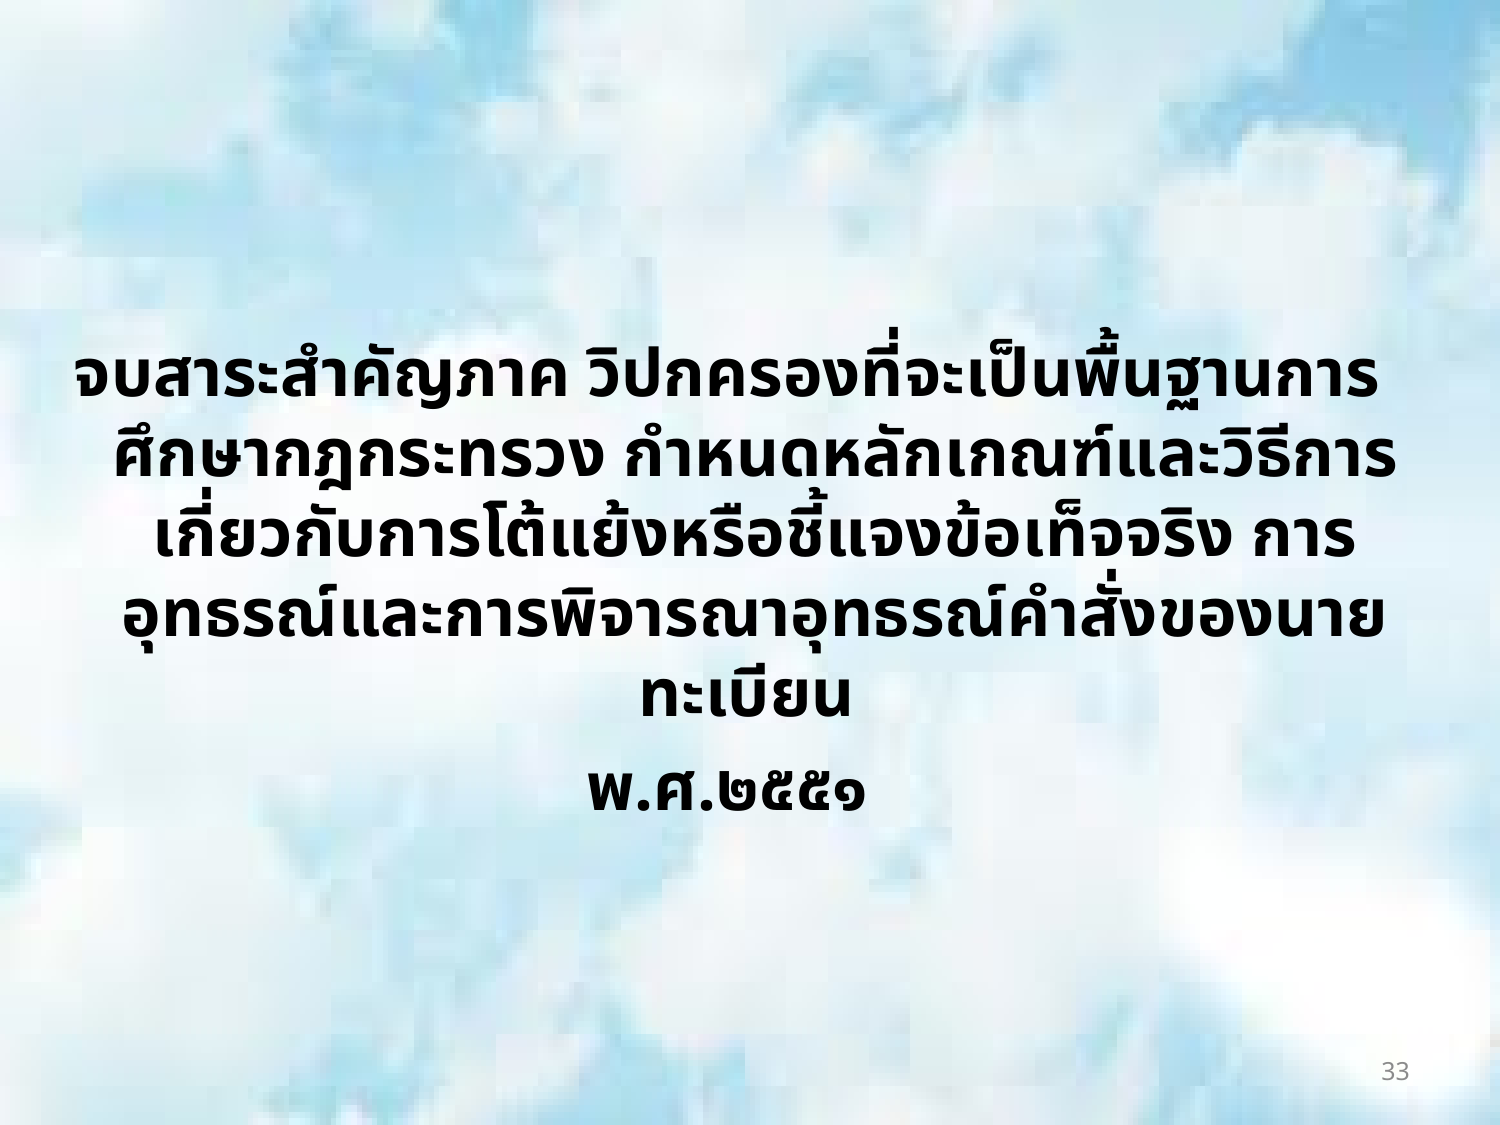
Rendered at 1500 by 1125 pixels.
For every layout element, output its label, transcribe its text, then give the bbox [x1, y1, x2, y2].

list จบสาระสำคัญภาค วิปกครองที่จะเป็นพื้นฐานการศึกษากฎกระทรวง กำหนดหลักเกณฑ์และวิธีการเกี่ยวกับการโต้แย้งหรือชี้แจงข้อเท็จจริง การอุทธรณ์และการพิจารณาอุทธรณ์คำสั่งของนายทะเบียน พ.ศ.๒๕๕๑ [29, 42, 1425, 1005]
picture [0, 0, 1500, 1125]
slide_number 33 [1074, 1042, 1425, 1103]
